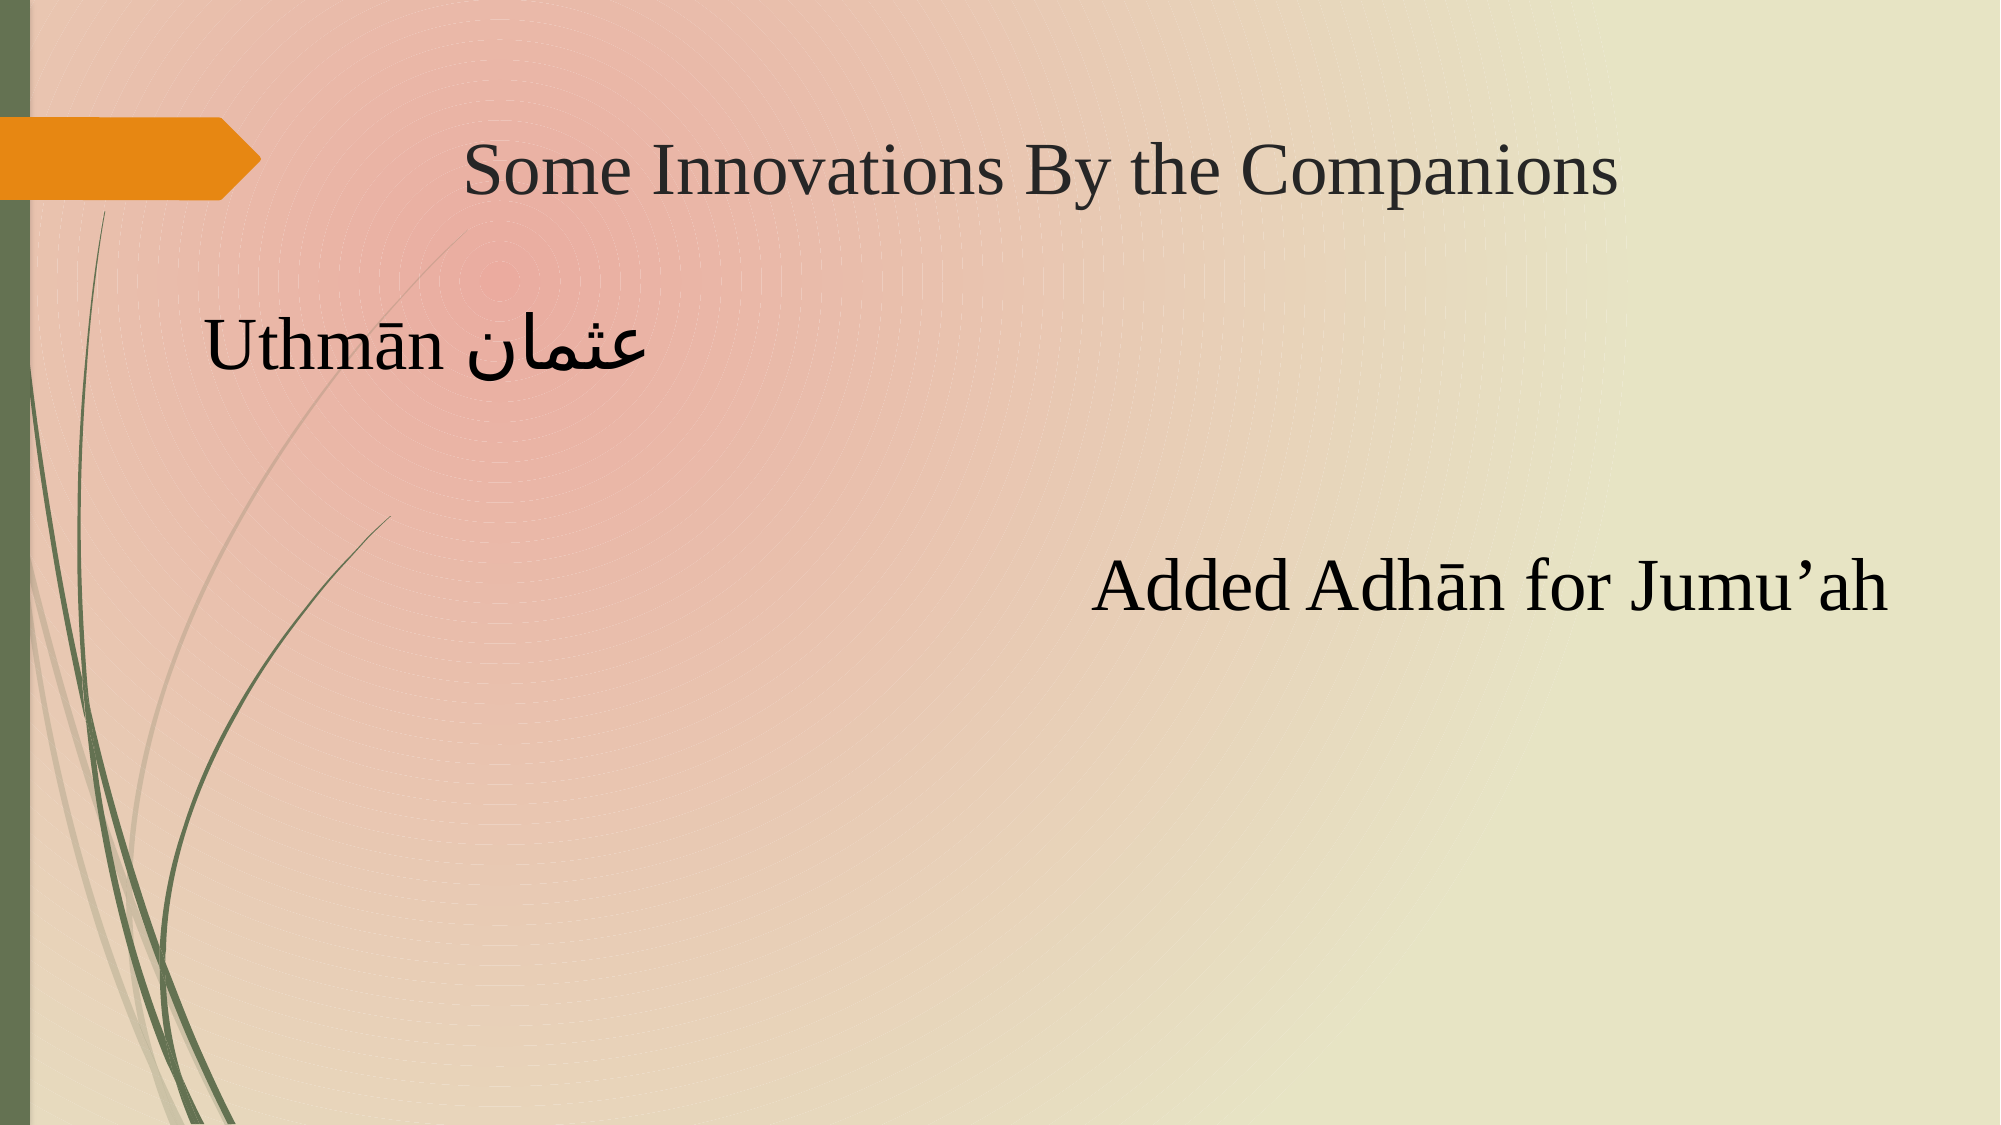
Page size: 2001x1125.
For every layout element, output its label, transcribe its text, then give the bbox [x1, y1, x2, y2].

title Some Innovations By the Companions [131, 111, 1951, 291]
text_box Uthmān عثمان [162, 287, 694, 393]
text_box Added Adhān for Jumu’ah [14, 528, 1904, 704]
